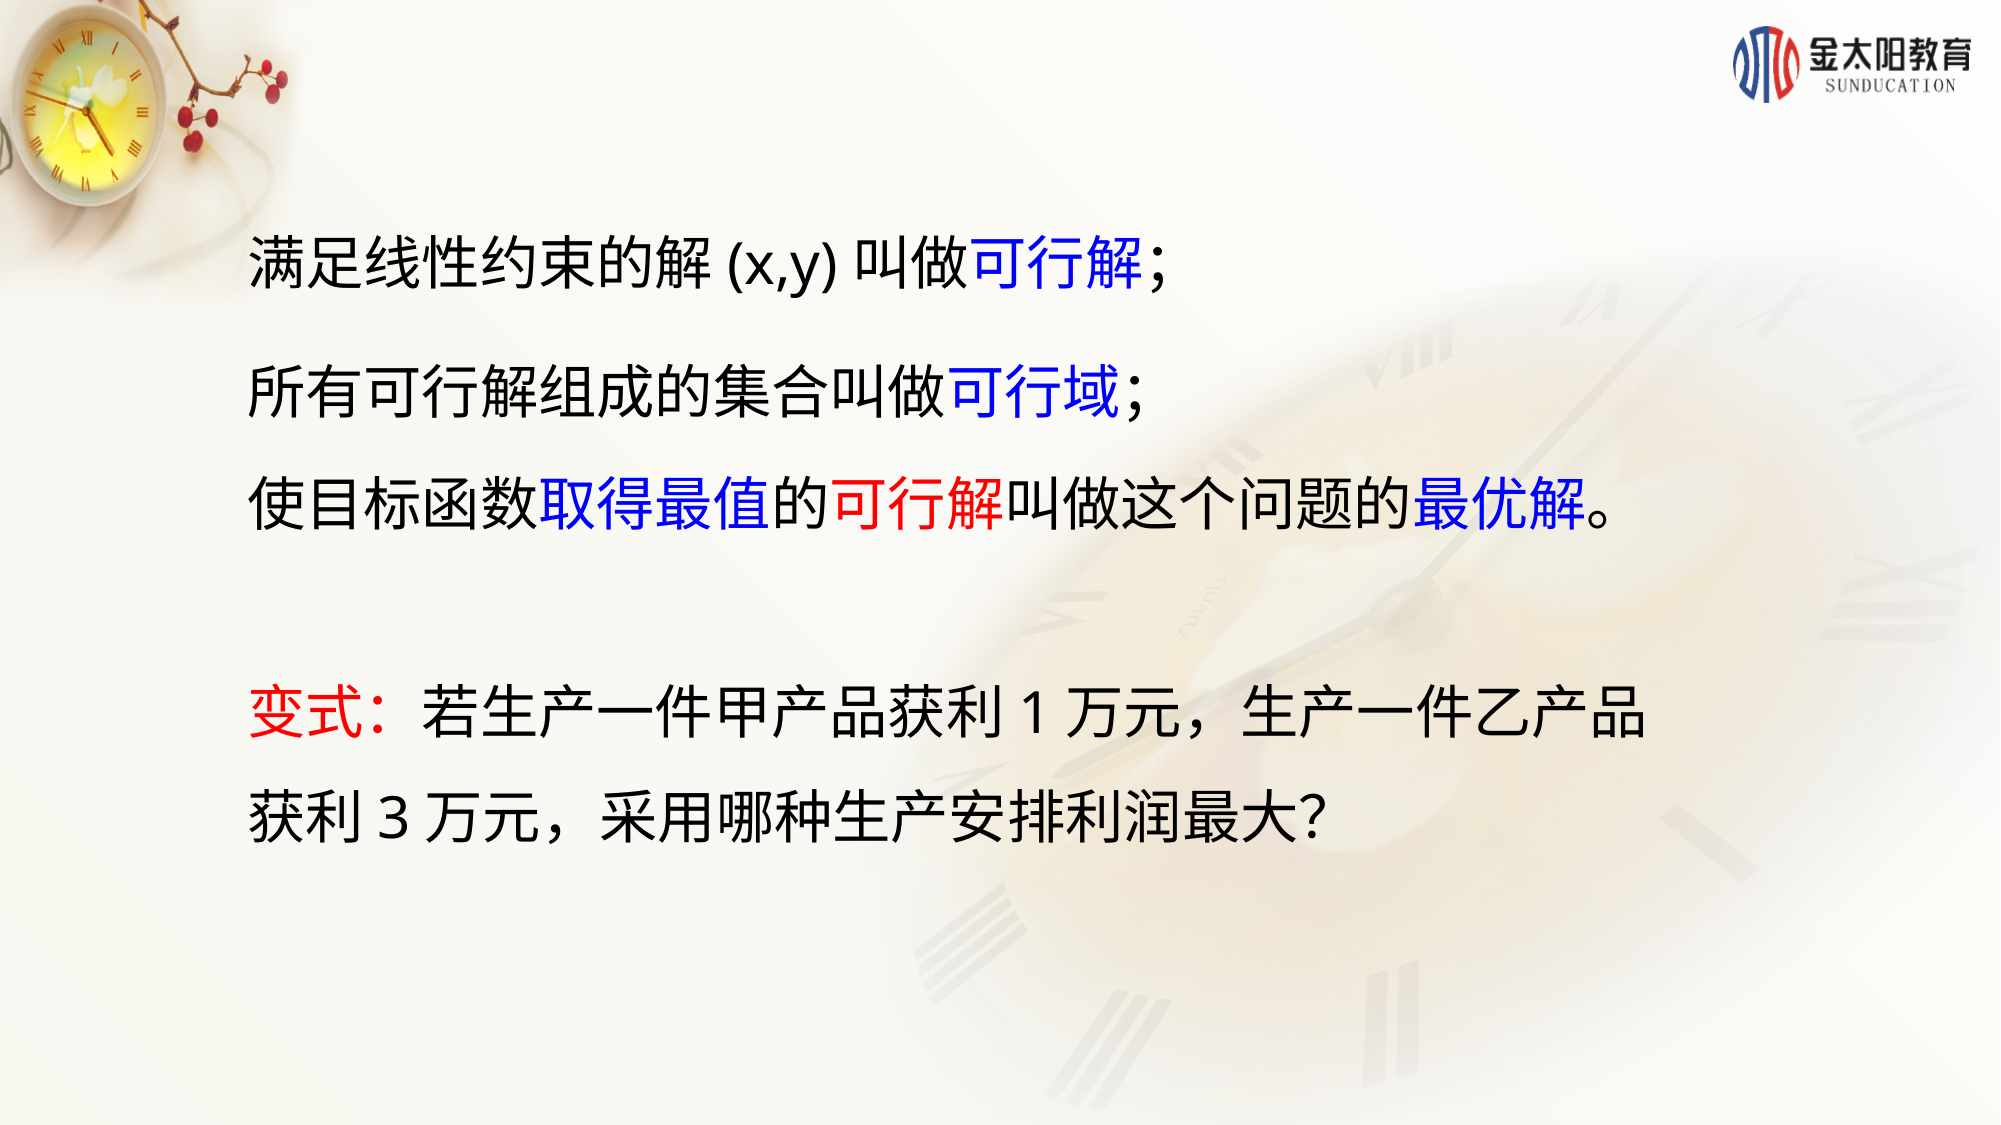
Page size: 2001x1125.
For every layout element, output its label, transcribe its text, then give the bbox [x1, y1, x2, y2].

picture [745, 26, 2001, 1125]
text_box 满足线性约束的解(x,y)叫做可行解； [232, 218, 1449, 304]
picture [0, 0, 312, 332]
text_box 变式：若生产一件甲产品获利1万元，生产一件乙产品获利3万元，采用哪种生产安排利润最大？ [232, 632, 1683, 858]
text_box 所有可行解组成的集合叫做可行域； [232, 348, 1520, 433]
text_box 使目标函数取得最值的可行解叫做这个问题的最优解。 [232, 459, 1632, 545]
